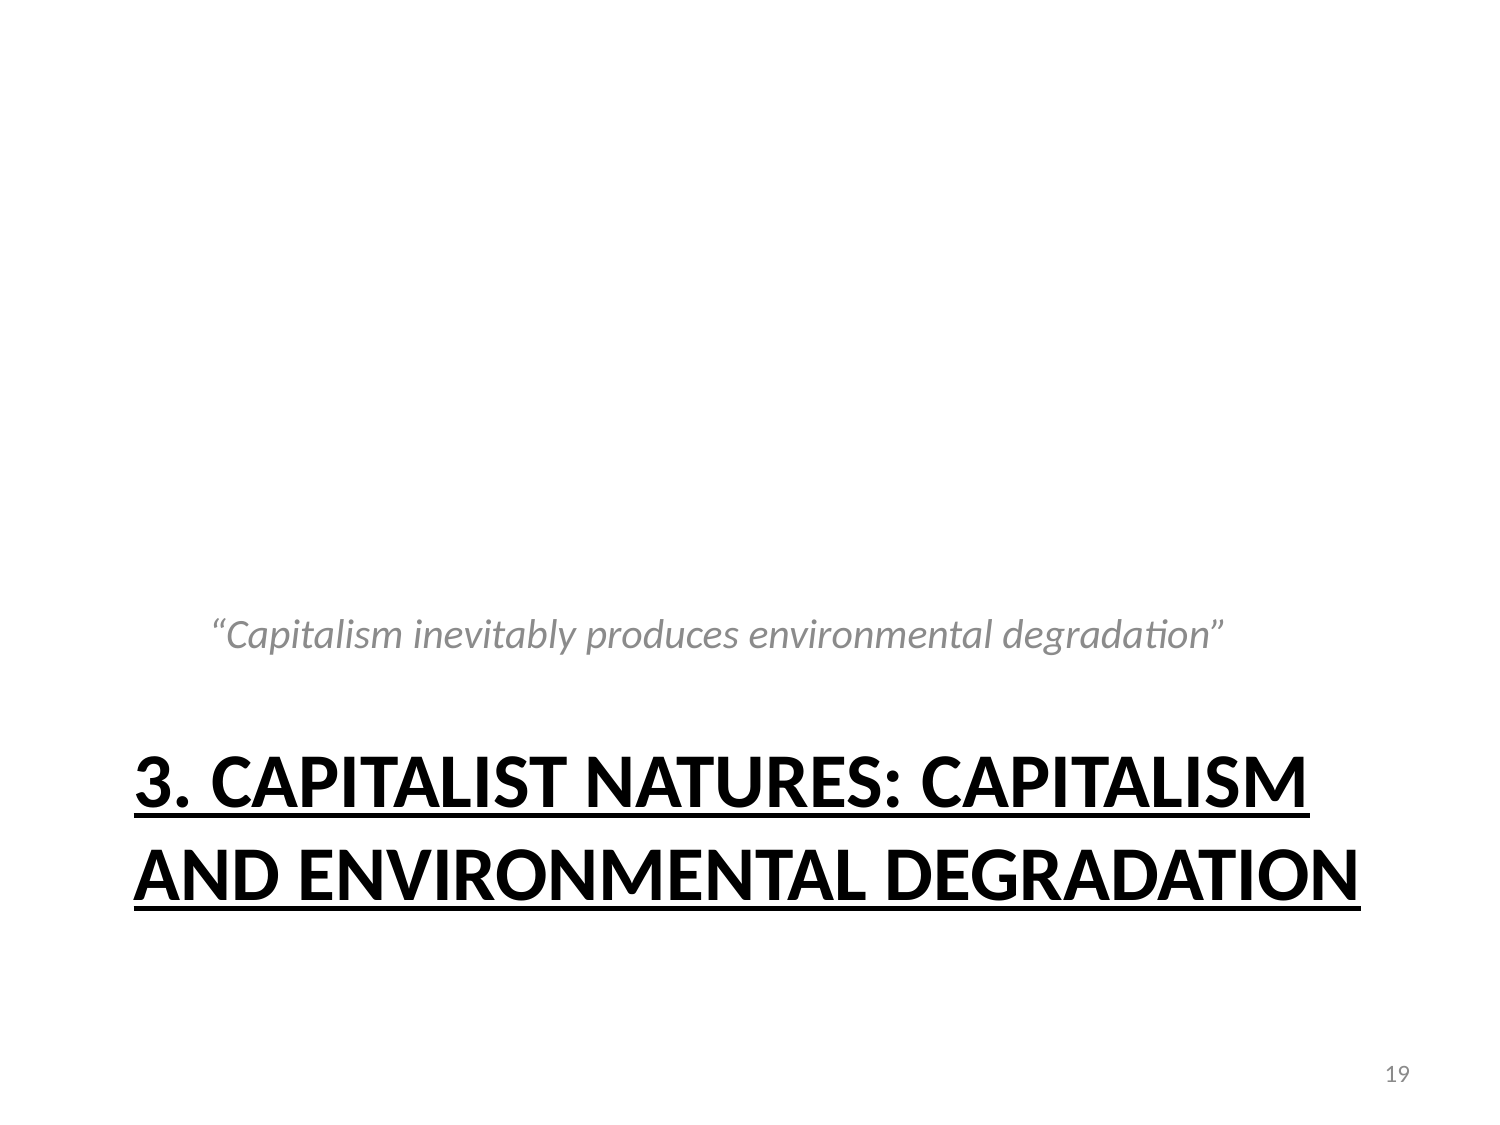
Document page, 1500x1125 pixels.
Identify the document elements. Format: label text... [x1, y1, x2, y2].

title 3. Capitalist natures: capitalism and environmental degradation [118, 723, 1394, 947]
slide_number 19 [1074, 1042, 1425, 1103]
list “Capitalism inevitably produces environmental degradation” [118, 476, 1394, 723]
